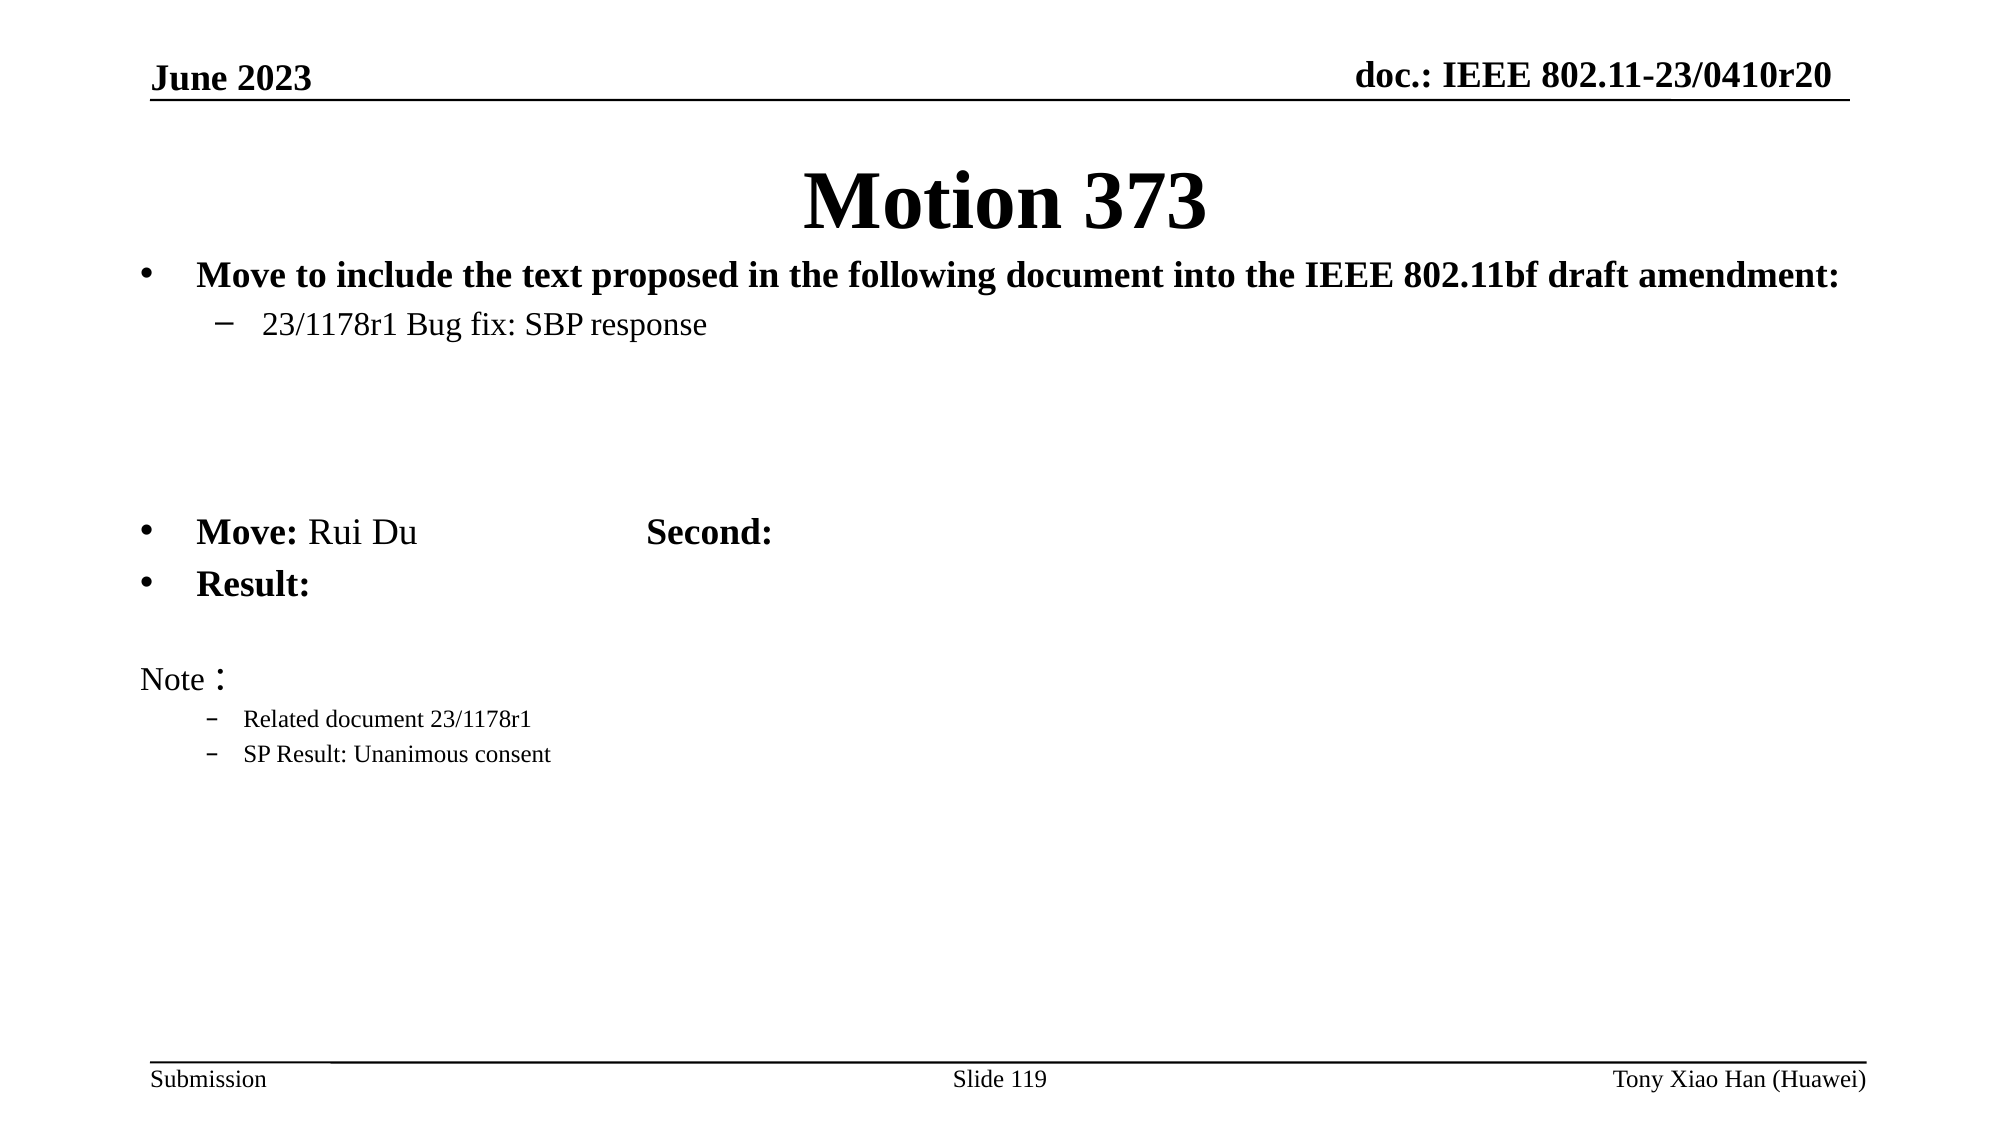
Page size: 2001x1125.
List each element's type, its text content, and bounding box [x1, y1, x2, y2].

text_box Motion 373 [368, 137, 1644, 212]
text_box Move to include the text proposed in the following document into the IEEE 802.11bf draft amendment: 23/1178r1 Bug fix: SBP response Move: Rui Du Second: Result: Note： Related document 23/1178r1 SP Result: Unanimous consent [125, 212, 1888, 900]
